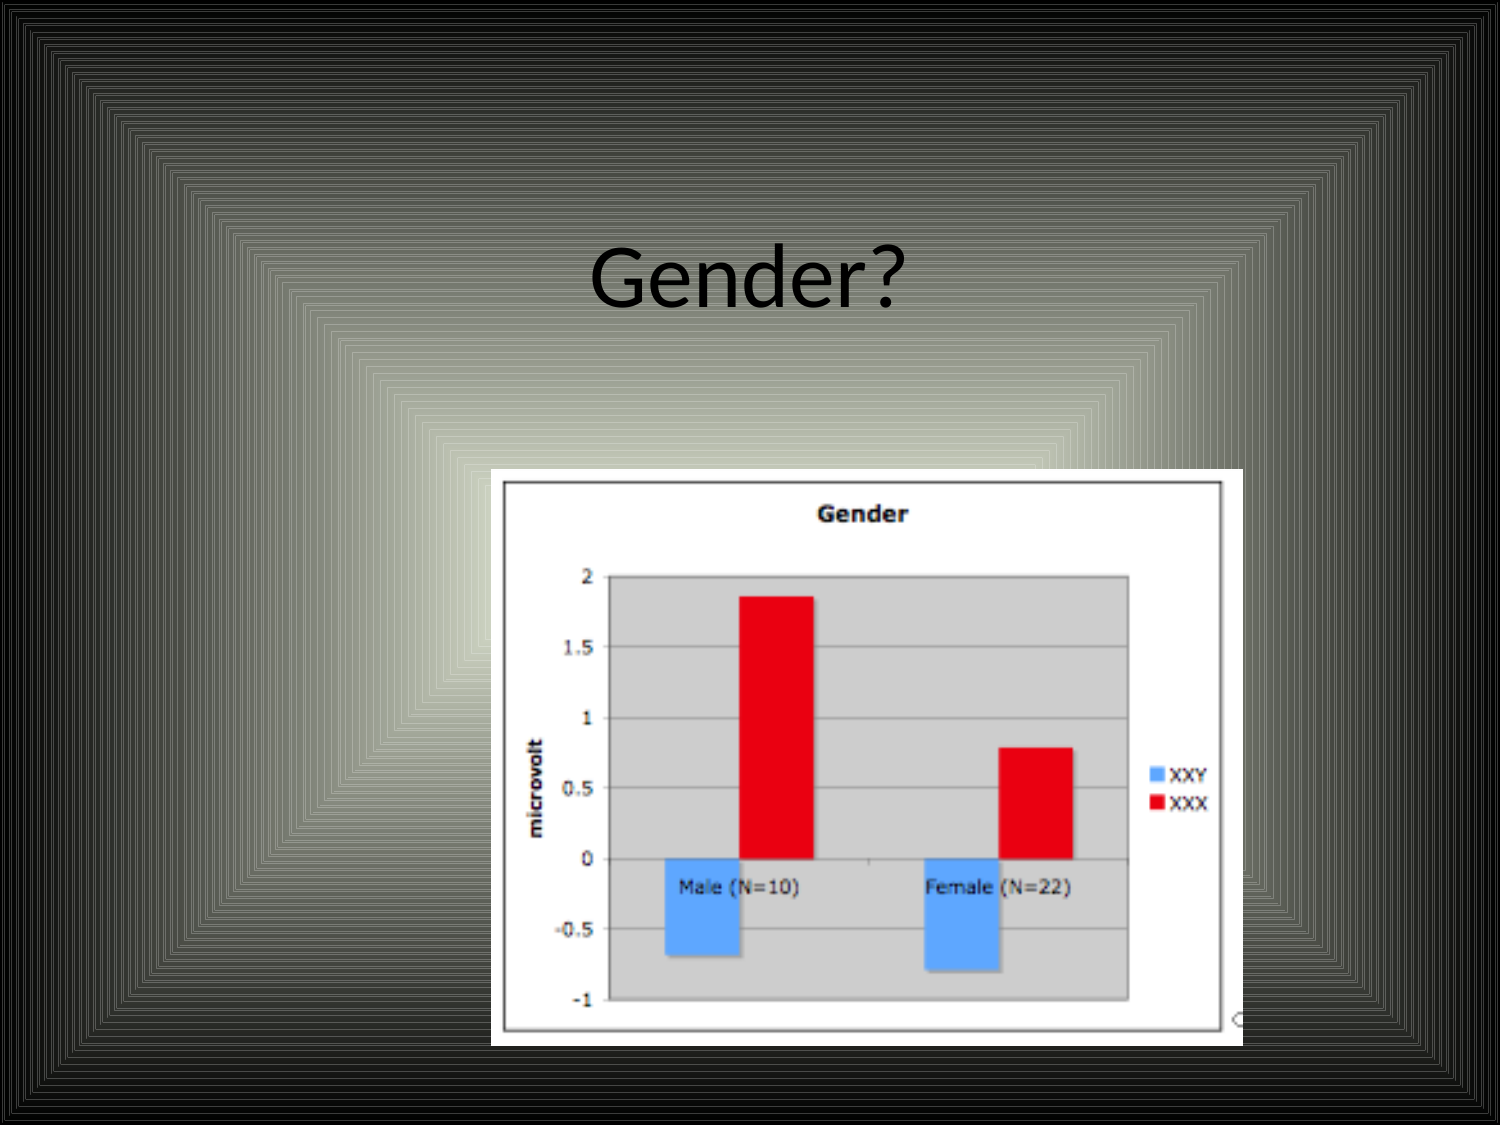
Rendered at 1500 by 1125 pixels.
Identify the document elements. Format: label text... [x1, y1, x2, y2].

picture [491, 468, 1243, 1047]
title Gender? [112, 149, 1388, 392]
